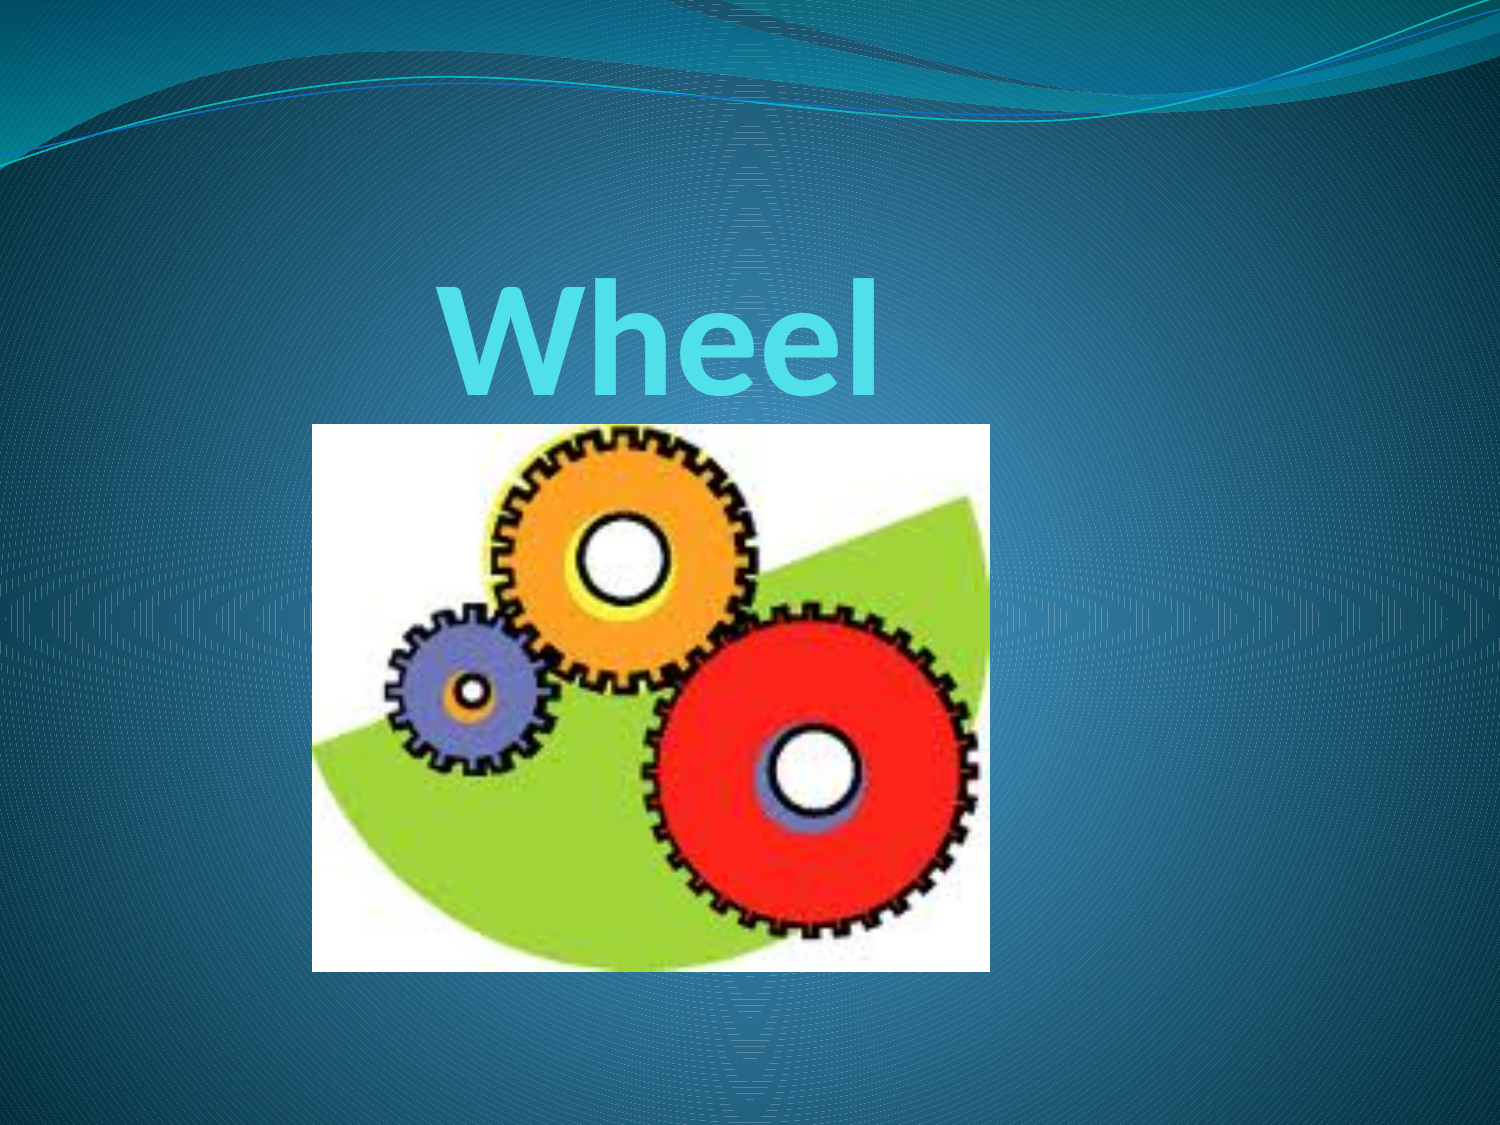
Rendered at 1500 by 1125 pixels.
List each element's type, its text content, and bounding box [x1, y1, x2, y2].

title Wheel [137, 237, 888, 429]
picture [312, 424, 990, 972]
